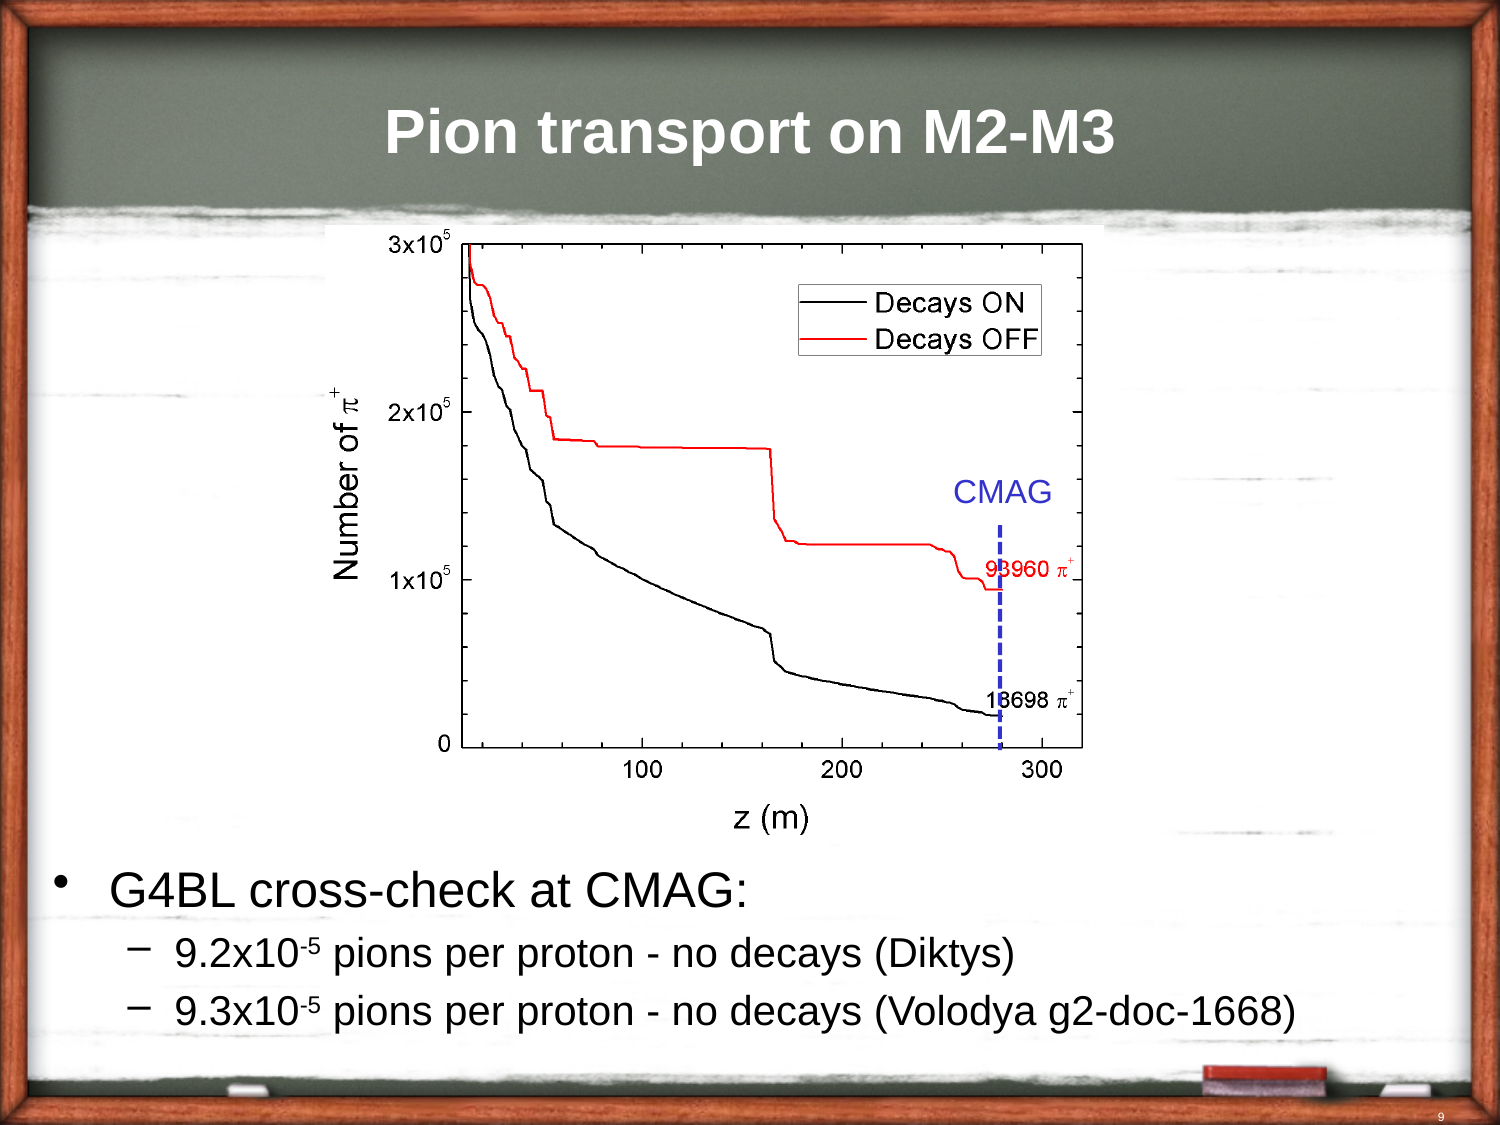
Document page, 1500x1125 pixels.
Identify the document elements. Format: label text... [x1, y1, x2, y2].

picture [0, 0, 1500, 1125]
slide_number 9 [1109, 1087, 1460, 1125]
list G4BL cross-check at CMAG: 9.2x10-5 pions per proton - no decays (Diktys) 9.3x10-5 pions per proton - no decays (Volodya g2-doc-1668) [37, 849, 1463, 1076]
title Pion transport on M2-M3 [44, 37, 1458, 221]
